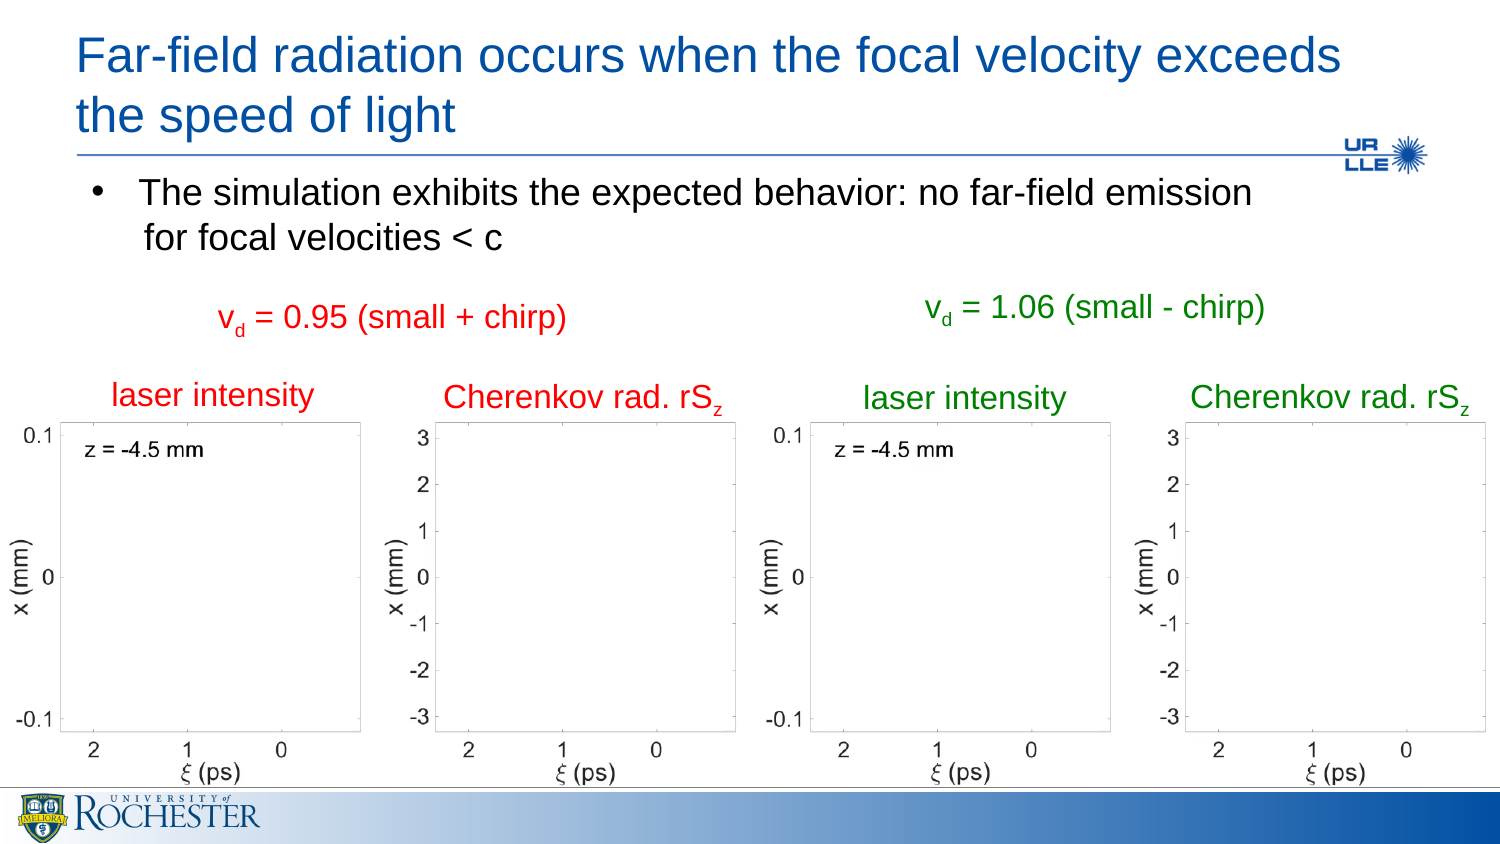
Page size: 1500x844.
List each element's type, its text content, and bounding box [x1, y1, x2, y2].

title Far-field radiation occurs when the focal velocity exceeds the speed of light [75, 12, 1427, 152]
text_box laser intensity [96, 365, 331, 416]
picture [75, 132, 1429, 179]
text_box vd = 0.95 (small + chirp) [203, 288, 583, 349]
text_box laser intensity [848, 368, 1082, 416]
text_box Cherenkov rad. rSz [1175, 367, 1485, 416]
text_box The simulation exhibits the expected behavior: no far-field emission for focal velocities < c [76, 160, 1437, 266]
text_box Cherenkov rad. rSz [428, 367, 738, 416]
text_box vd = 1.06 (small - chirp) [910, 277, 1282, 339]
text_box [0, 417, 1500, 790]
